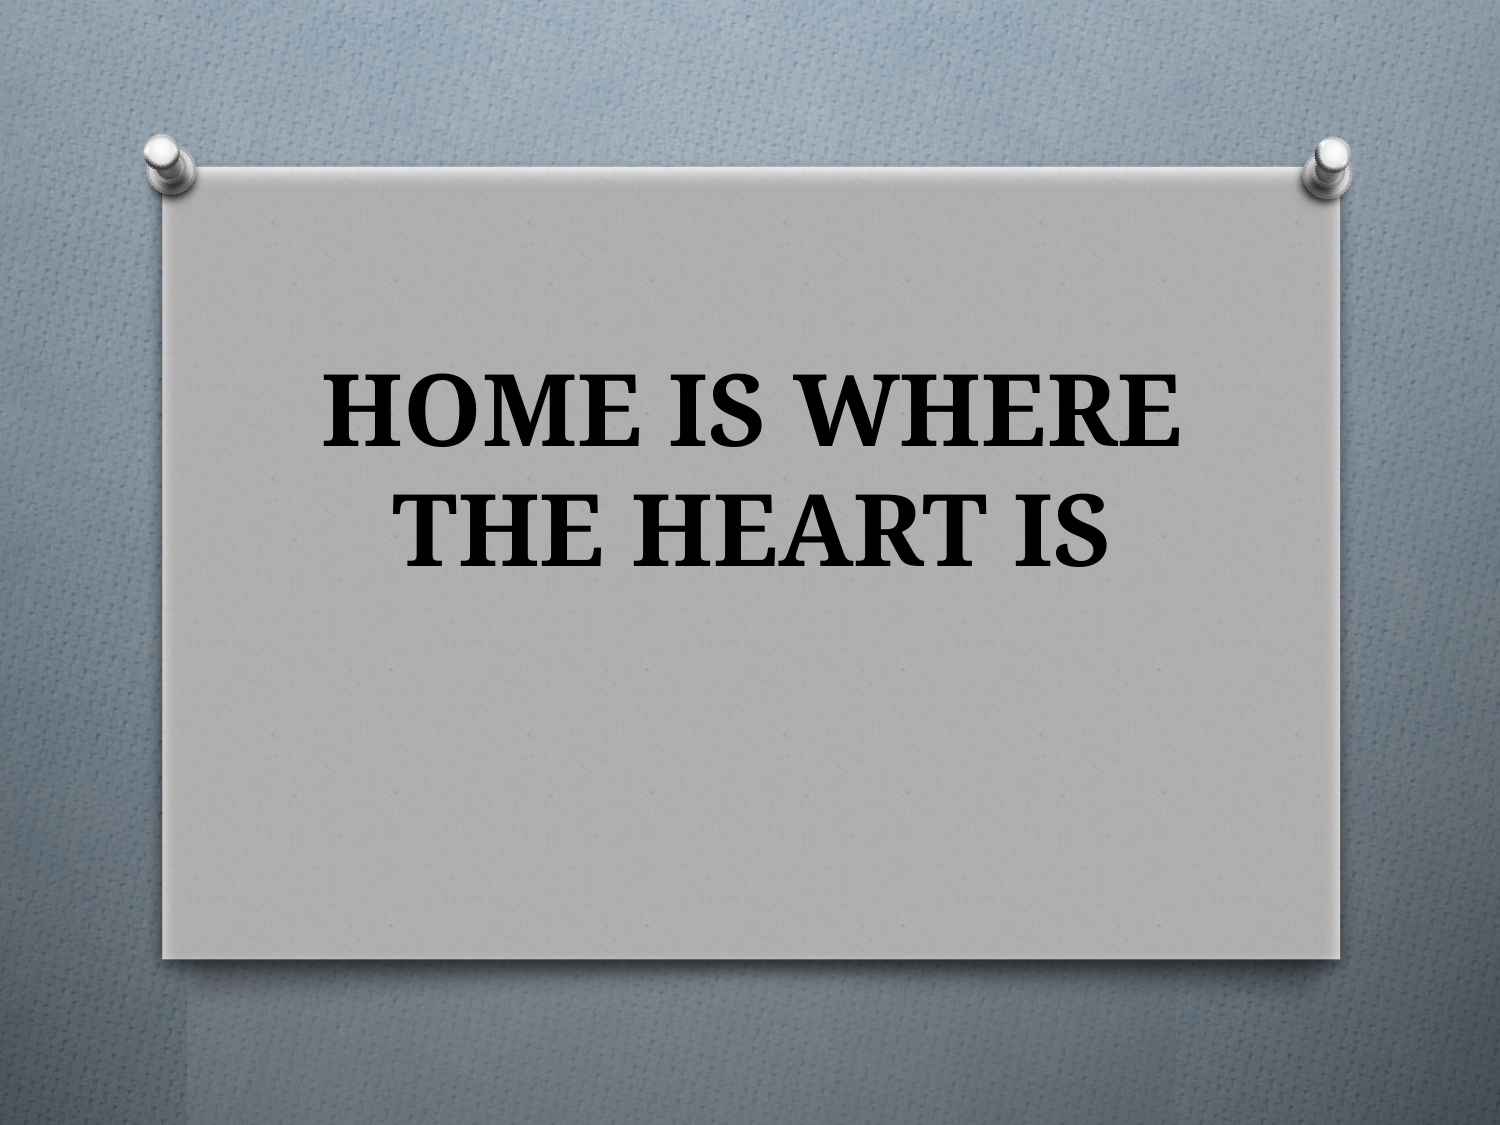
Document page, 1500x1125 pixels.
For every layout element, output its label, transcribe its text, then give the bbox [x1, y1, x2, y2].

picture [112, 100, 235, 224]
picture [1274, 109, 1396, 230]
title HOME IS WHERE THE HEART IS [283, 294, 1223, 595]
